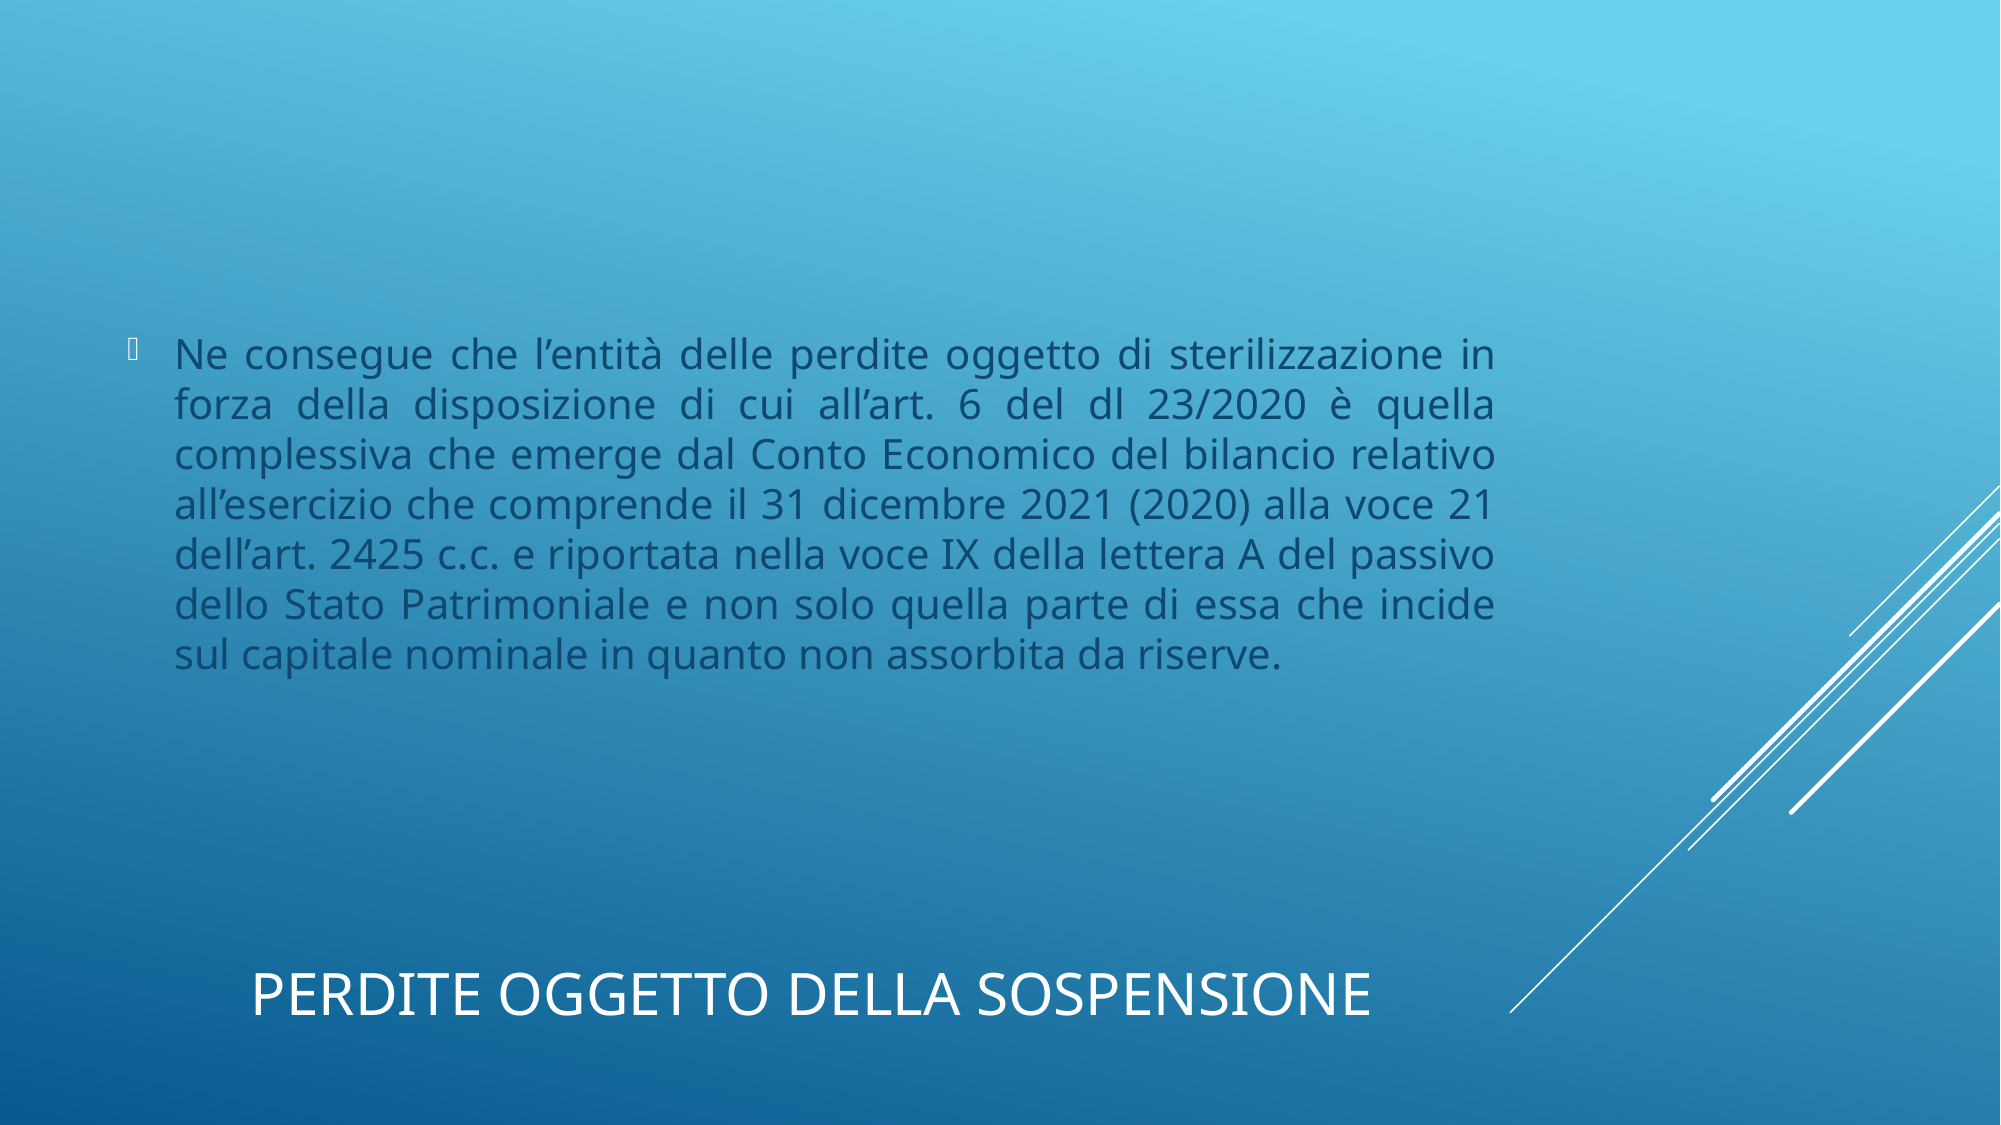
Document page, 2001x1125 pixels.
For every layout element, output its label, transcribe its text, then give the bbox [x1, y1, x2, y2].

list Ne consegue che l’entità delle perdite oggetto di sterilizzazione in forza della disposizione di cui all’art. 6 del dl 23/2020 è quella complessiva che emerge dal Conto Economico del bilancio relativo all’esercizio che comprende il 31 dicembre 2021 (2020) alla voce 21 dell’art. 2425 c.c. e riportata nella voce IX della lettera A del passivo dello Stato Patrimoniale e non solo quella parte di essa che incide sul capitale nominale in quanto non assorbita da riserve. [112, 112, 1513, 893]
title Perdite oggetto della sospensione [112, 928, 1513, 1055]
